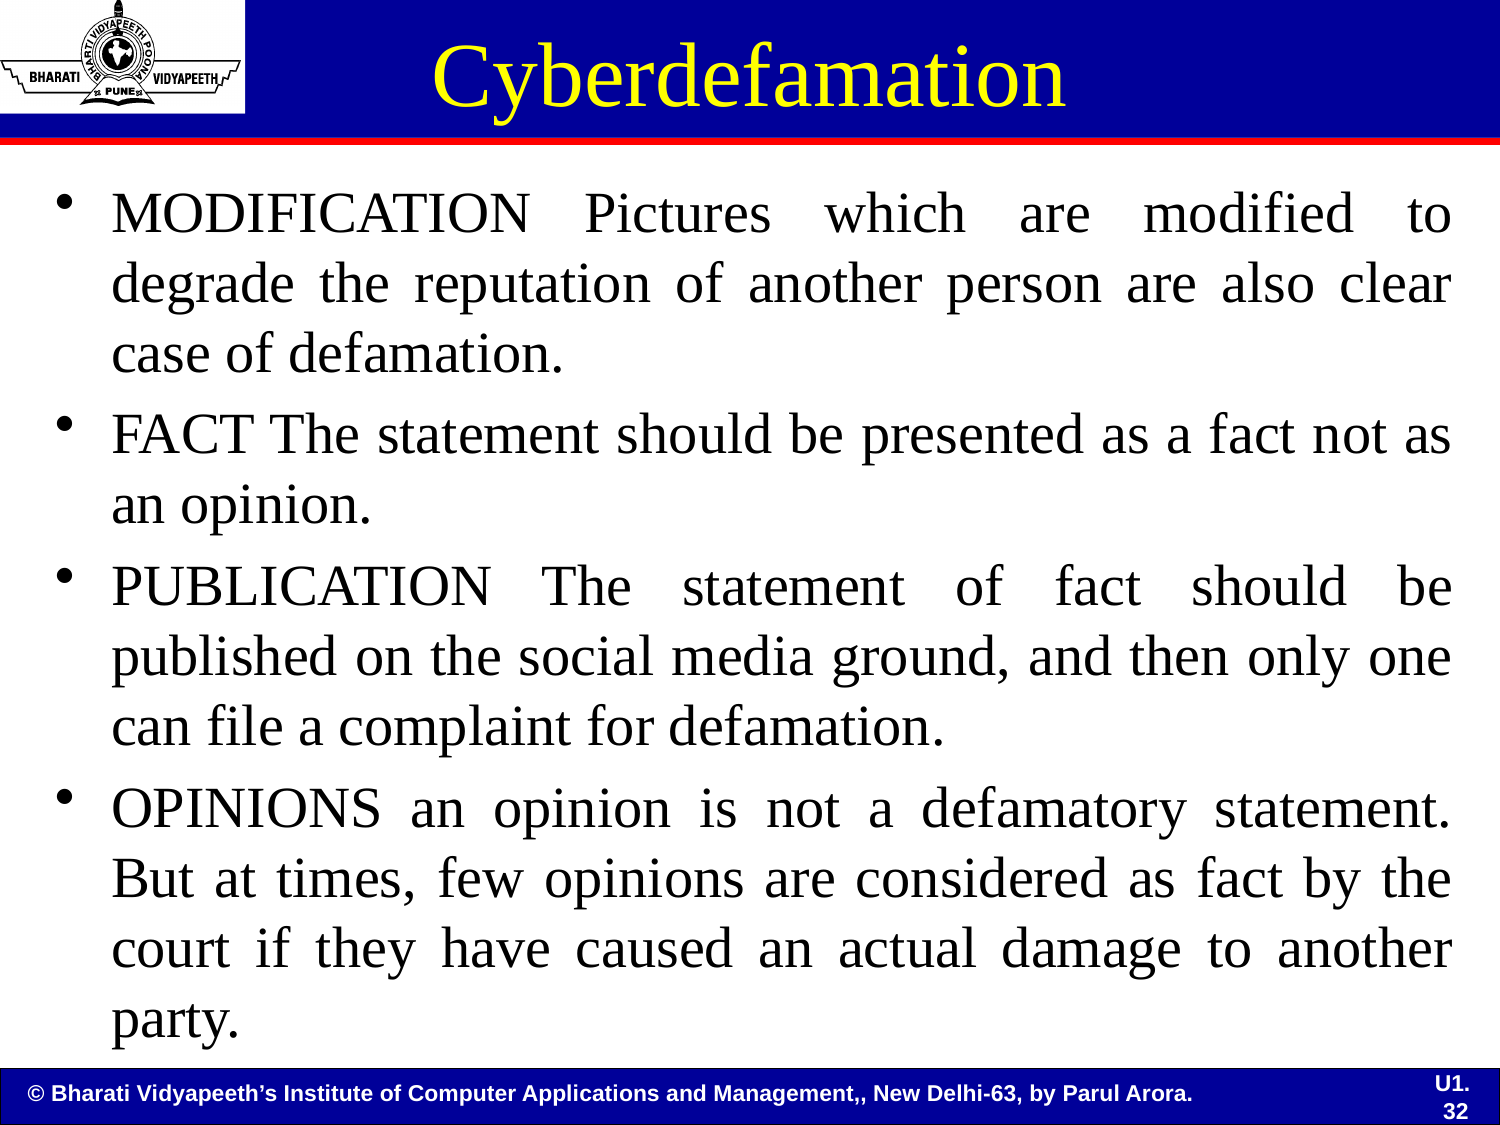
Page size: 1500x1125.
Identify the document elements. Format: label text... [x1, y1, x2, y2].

picture [0, 0, 241, 106]
list MODIFICATION Pictures which are modified to degrade the reputation of another person are also clear case of defamation. FACT The statement should be presented as a fact not as an opinion. PUBLICATION The statement of fact should be published on the social media ground, and then only one can file a complaint for defamation. OPINIONS an opinion is not a defamatory statement. But at times, few opinions are considered as fact by the court if they have caused an actual damage to another party. [39, 166, 1469, 1024]
title Cyberdefamation [75, 7, 1425, 166]
